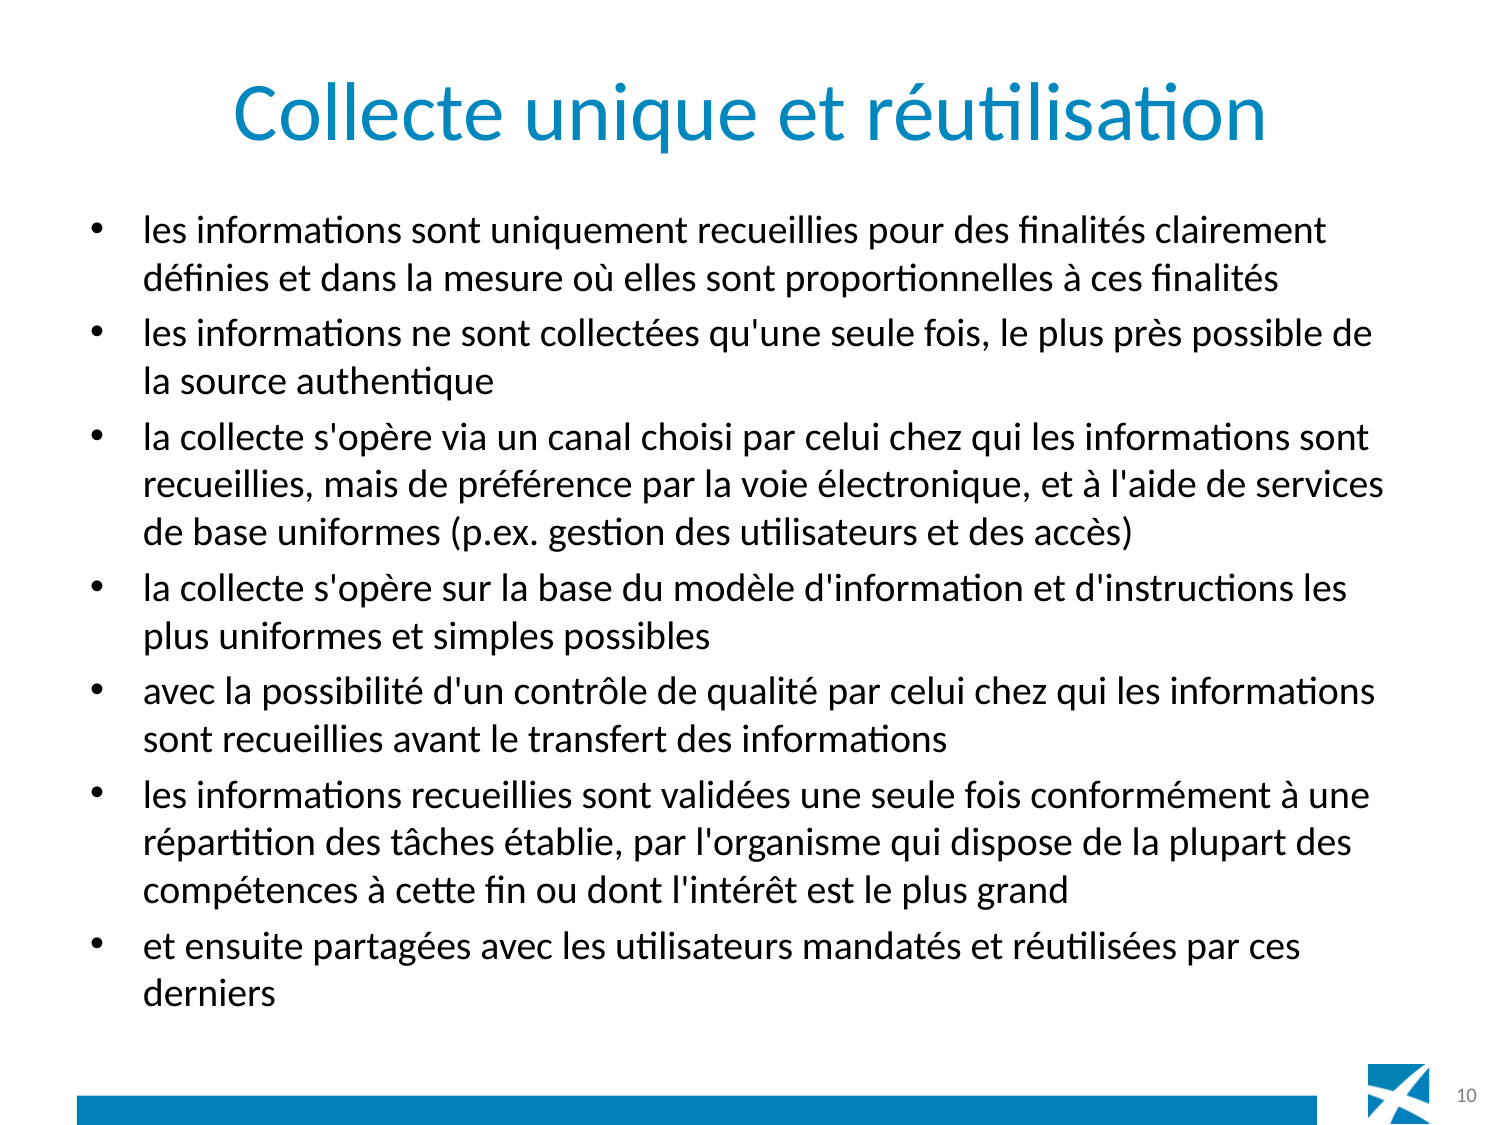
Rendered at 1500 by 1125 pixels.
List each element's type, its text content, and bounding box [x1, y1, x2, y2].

title Collecte unique et réutilisation [76, 30, 1427, 183]
slide_number 10 [1368, 1064, 1492, 1125]
list les informations sont uniquement recueillies pour des finalités clairement définies et dans la mesure où elles sont proportionnelles à ces finalités les informations ne sont collectées qu'une seule fois, le plus près possible de la source authentique la collecte s'opère via un canal choisi par celui chez qui les informations sont recueillies, mais de préférence par la voie électronique, et à l'aide de services de base uniformes (p.ex. gestion des utilisateurs et des accès) la collecte s'opère sur la base du modèle d'information et d'instructions les plus uniformes et simples possibles avec la possibilité d'un contrôle de qualité par celui chez qui les informations sont recueillies avant le transfert des informations les informations recueillies sont validées une seule fois conformément à une répartition des tâches établie, par l'organisme qui dispose de la plupart des compétences à cette fin ou dont l'intérêt est le plus grand et ensuite partagées avec les utilisateurs mandatés et réutilisées par ces derniers [75, 196, 1425, 1035]
